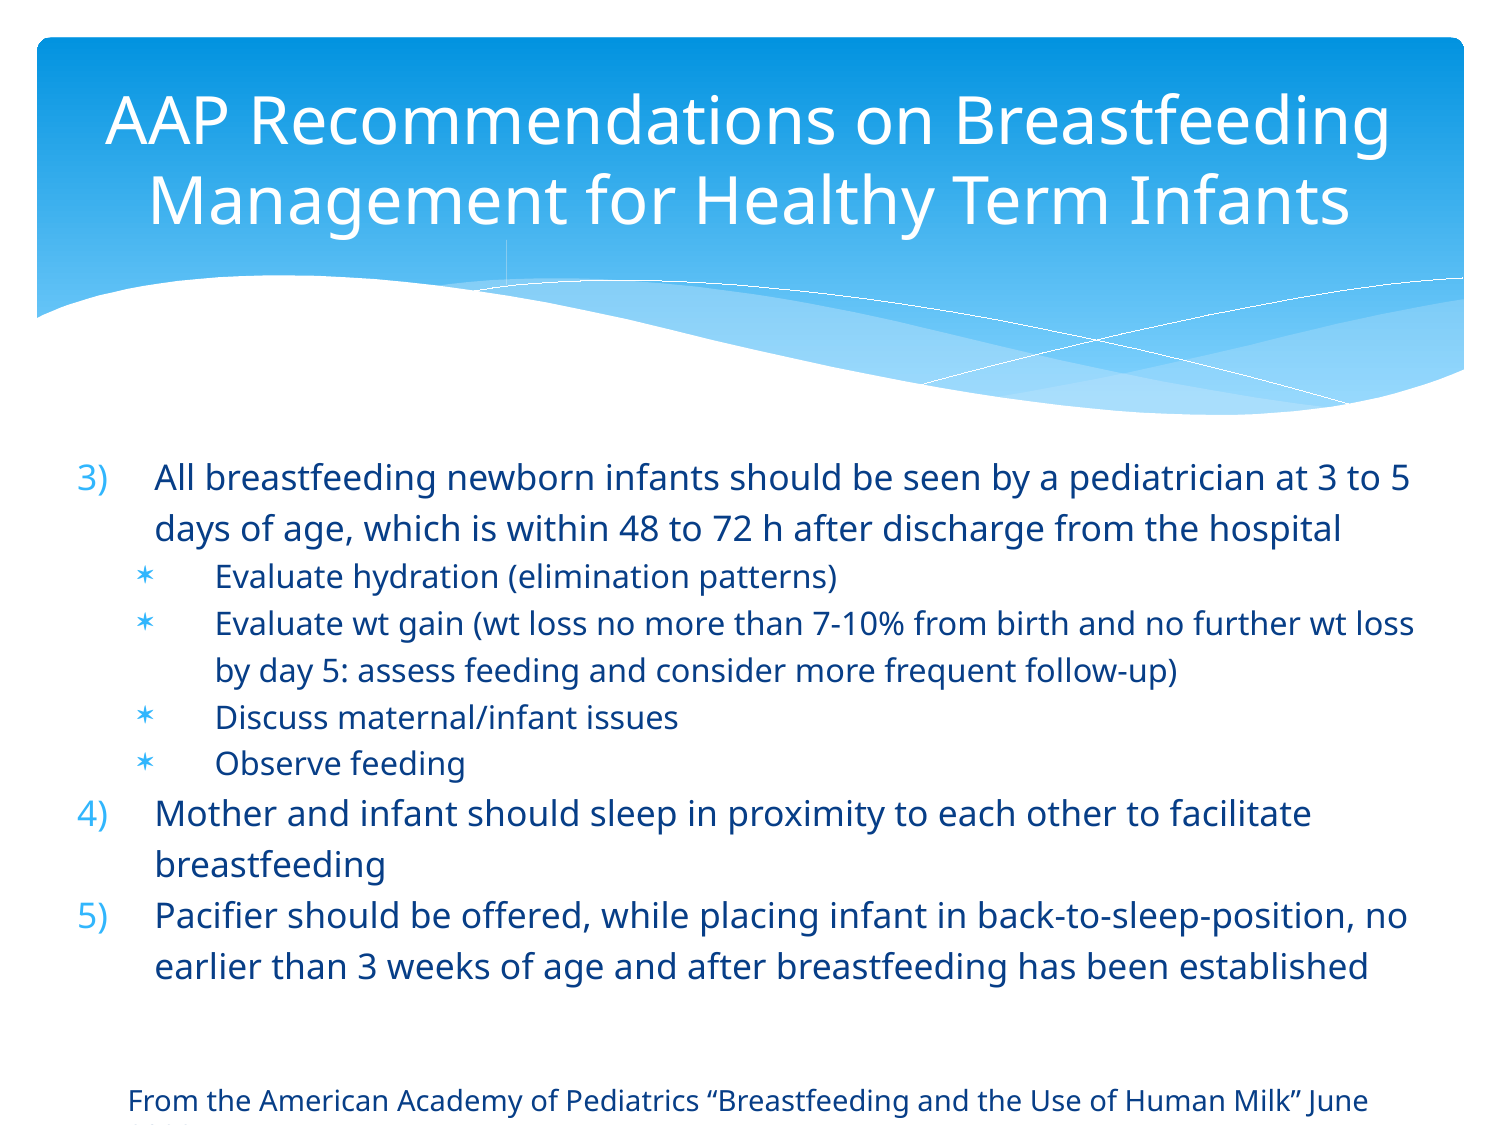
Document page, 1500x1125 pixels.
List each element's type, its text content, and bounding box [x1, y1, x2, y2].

text_box From the American Academy of Pediatrics “Breastfeeding and the Use of Human Milk” June 2022 [112, 1074, 1425, 1125]
list All breastfeeding newborn infants should be seen by a pediatrician at 3 to 5 days of age, which is within 48 to 72 h after discharge from the hospital Evaluate hydration (elimination patterns) Evaluate wt gain (wt loss no more than 7-10% from birth and no further wt loss by day 5: assess feeding and consider more frequent follow-up) Discuss maternal/infant issues Observe feeding Mother and infant should sleep in proximity to each other to facilitate breastfeeding Pacifier should be offered, while placing infant in back-to-sleep-position, no earlier than 3 weeks of age and after breastfeeding has been established [62, 438, 1438, 1005]
title AAP Recommendations on Breastfeeding Management for Healthy Term Infants [75, 55, 1425, 261]
